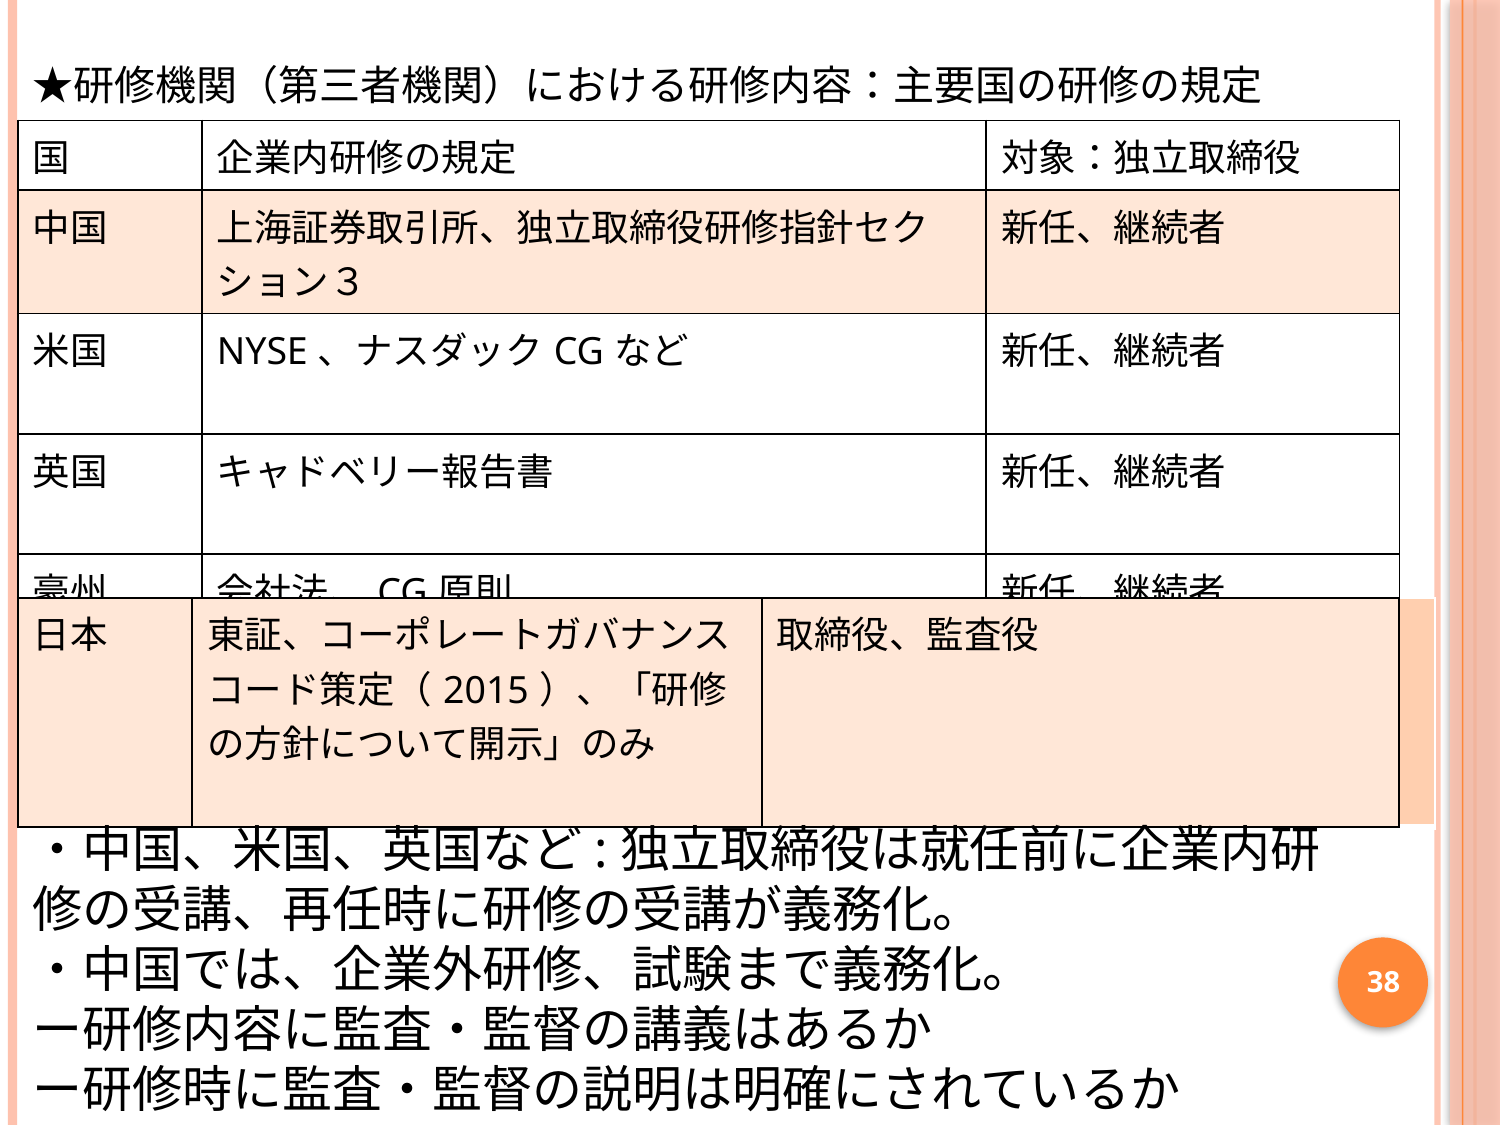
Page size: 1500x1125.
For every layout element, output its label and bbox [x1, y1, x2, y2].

table_cell [203, 435, 985, 553]
table_cell [19, 435, 201, 553]
table_cell [203, 314, 985, 433]
table_cell [203, 191, 985, 313]
table_header [987, 121, 1399, 189]
table_cell [19, 191, 201, 313]
table_cell [203, 555, 985, 597]
table_cell [19, 314, 201, 433]
table_cell [19, 555, 201, 597]
table_cell [987, 191, 1399, 313]
table_header [763, 599, 1398, 826]
table_cell [987, 314, 1399, 433]
table_cell [987, 555, 1399, 597]
slide_number [1365, 940, 1434, 1027]
table_header [203, 121, 985, 189]
table_cell [987, 435, 1399, 553]
table_header [1400, 599, 1434, 824]
text_box [17, 810, 1365, 1125]
table_header [19, 121, 201, 189]
title [17, 0, 1400, 120]
table_header [193, 599, 761, 810]
table_header [19, 599, 191, 810]
